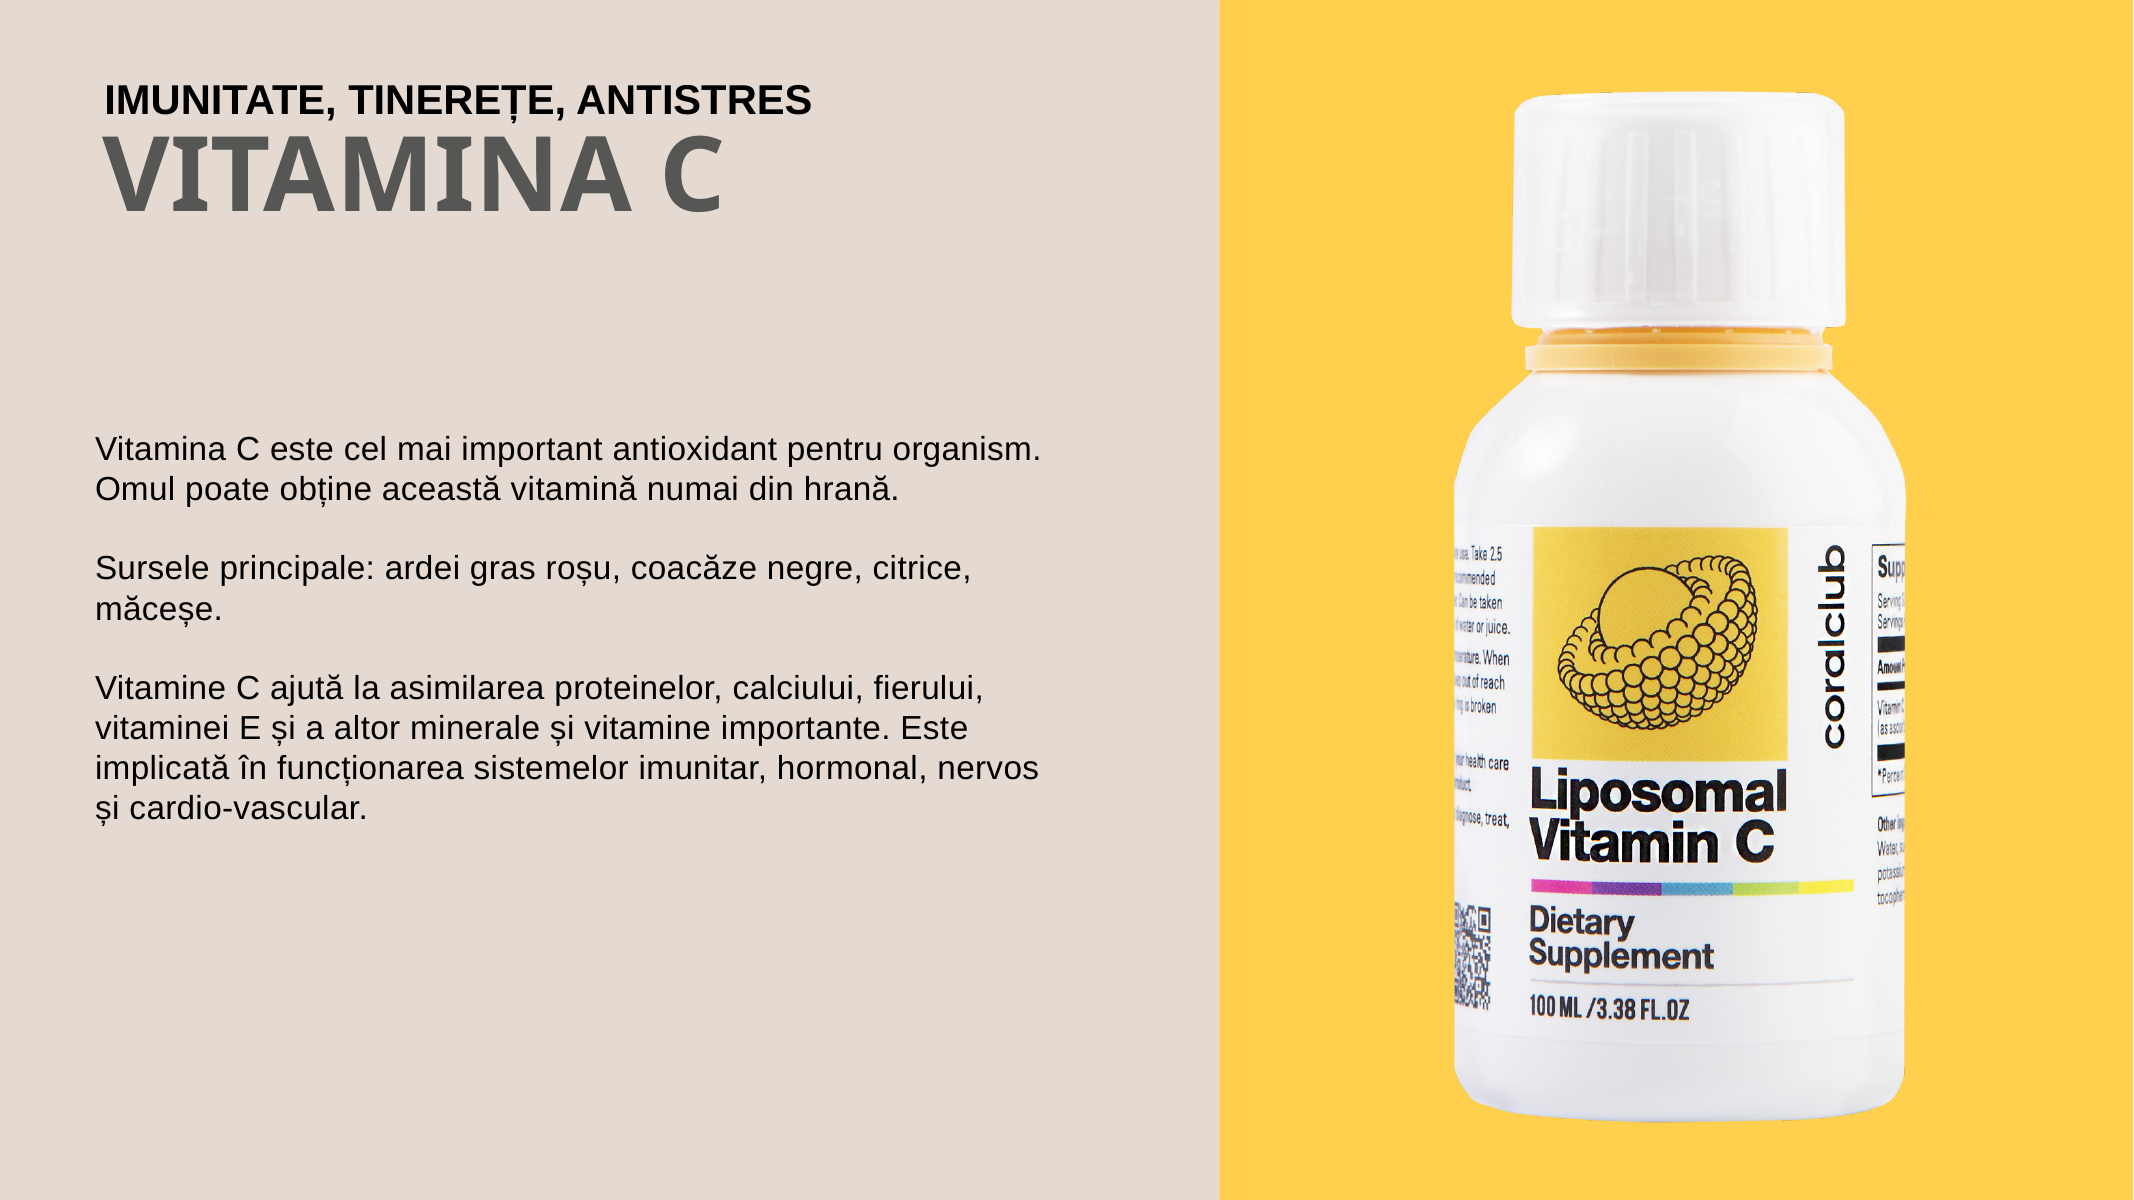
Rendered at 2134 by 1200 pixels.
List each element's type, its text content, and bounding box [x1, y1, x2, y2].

text_box [0, 0, 1219, 1200]
text_box VITAMINA С [99, 141, 951, 310]
text_box Vitamina C este cel mai important antioxidant pentru organism. Omul poate obține această vitamină numai din hrană. Sursele principale: ardei gras roșu, coacăze negre, citrice, măceșe. Vitamine C ajută la asimilarea proteinelor, calciului, fierului, vitaminei E și a altor minerale și vitamine importante. Este implicată în funcționarea sistemelor imunitar, hormonal, nervos și cardio-vascular. [95, 421, 1070, 890]
text_box [1366, 56, 1963, 1181]
text_box [1219, 0, 2134, 1200]
text_box IMUNITATE, TINEREȚE, ANTISTRES [102, 31, 1228, 130]
